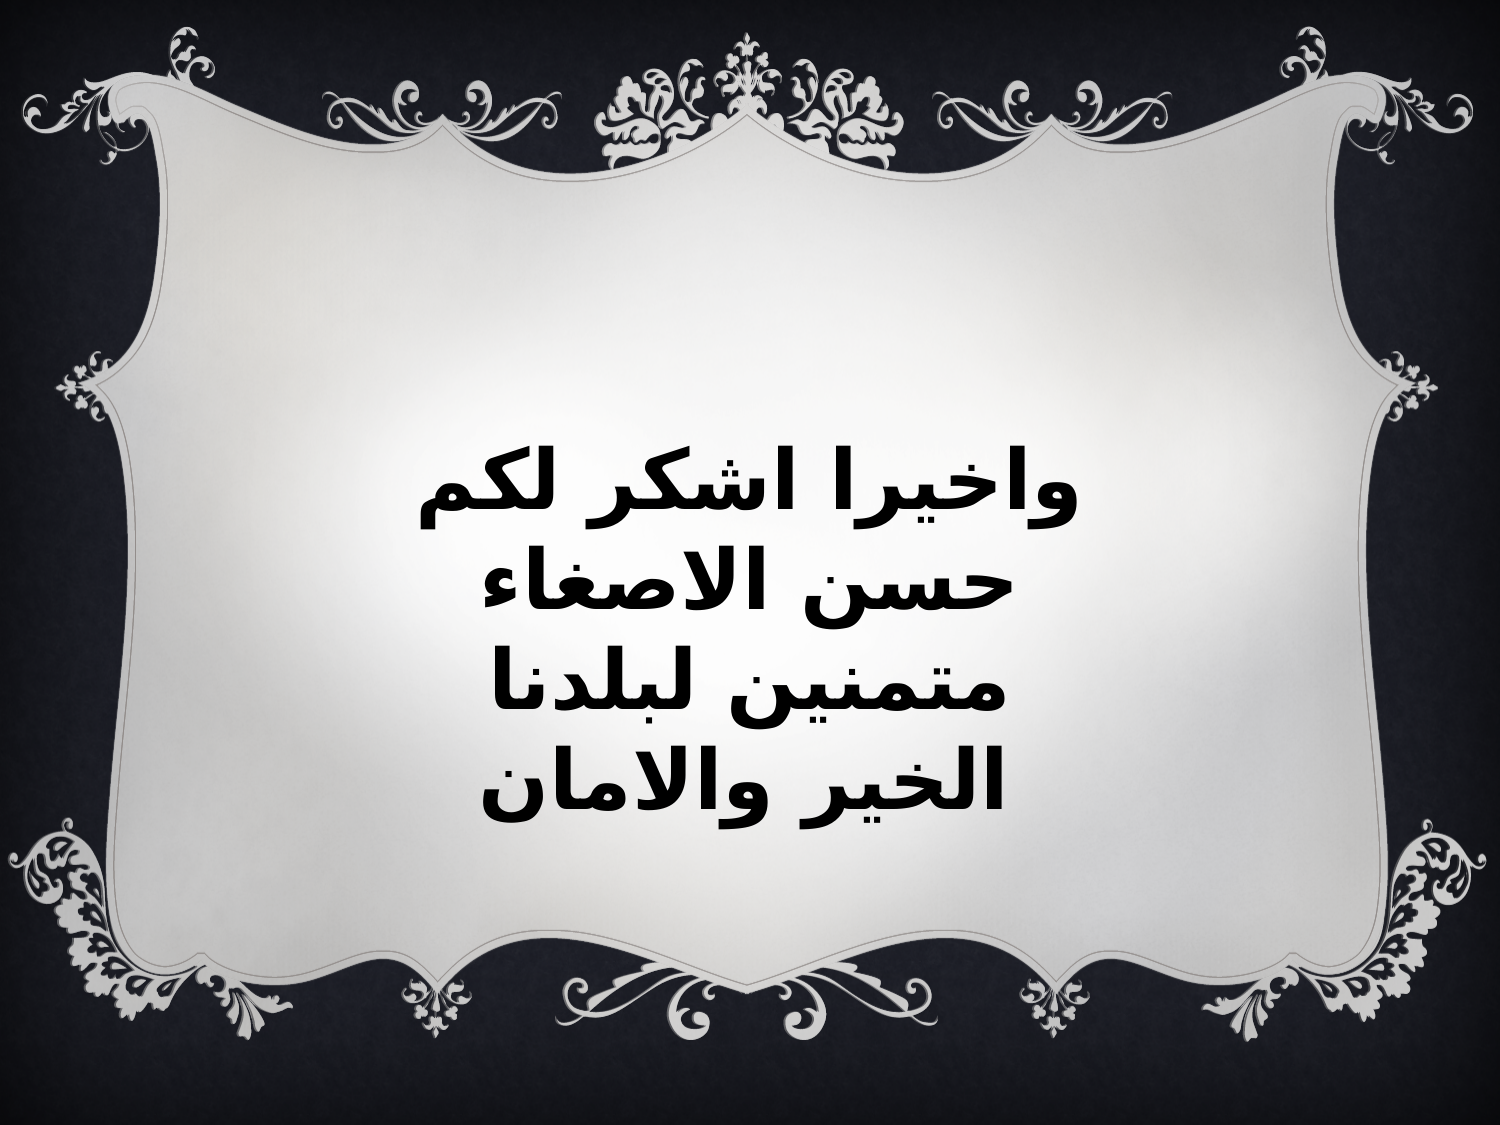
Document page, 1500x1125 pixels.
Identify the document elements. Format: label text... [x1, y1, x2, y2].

text_box واخيرا اشكر لكم حسن الاصغاء متمنين لبلدنا الخير والامان [374, 418, 1125, 834]
picture [0, 0, 1500, 1125]
